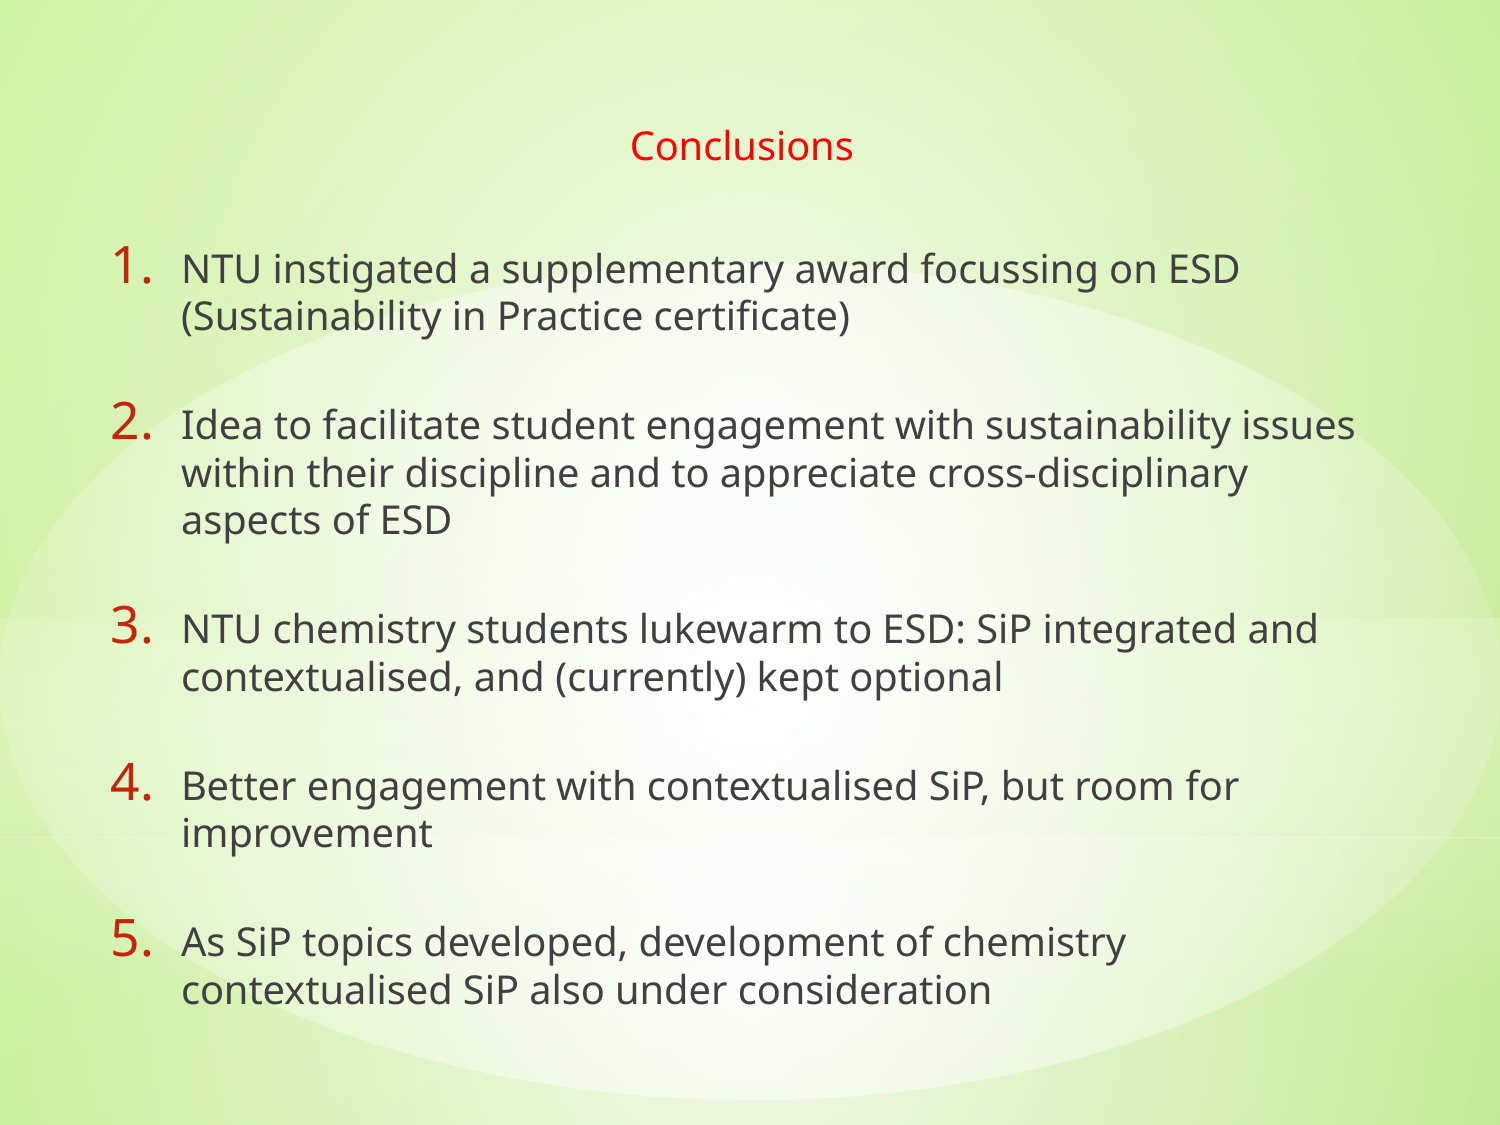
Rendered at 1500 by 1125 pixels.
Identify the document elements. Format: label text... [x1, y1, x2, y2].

list Conclusions NTU instigated a supplementary award focussing on ESD (Sustainability in Practice certificate) Idea to facilitate student engagement with sustainability issues within their discipline and to appreciate cross-disciplinary aspects of ESD NTU chemistry students lukewarm to ESD: SiP integrated and contextualised, and (currently) kept optional Better engagement with contextualised SiP, but room for improvement As SiP topics developed, development of chemistry contextualised SiP also under consideration [88, 113, 1388, 1024]
